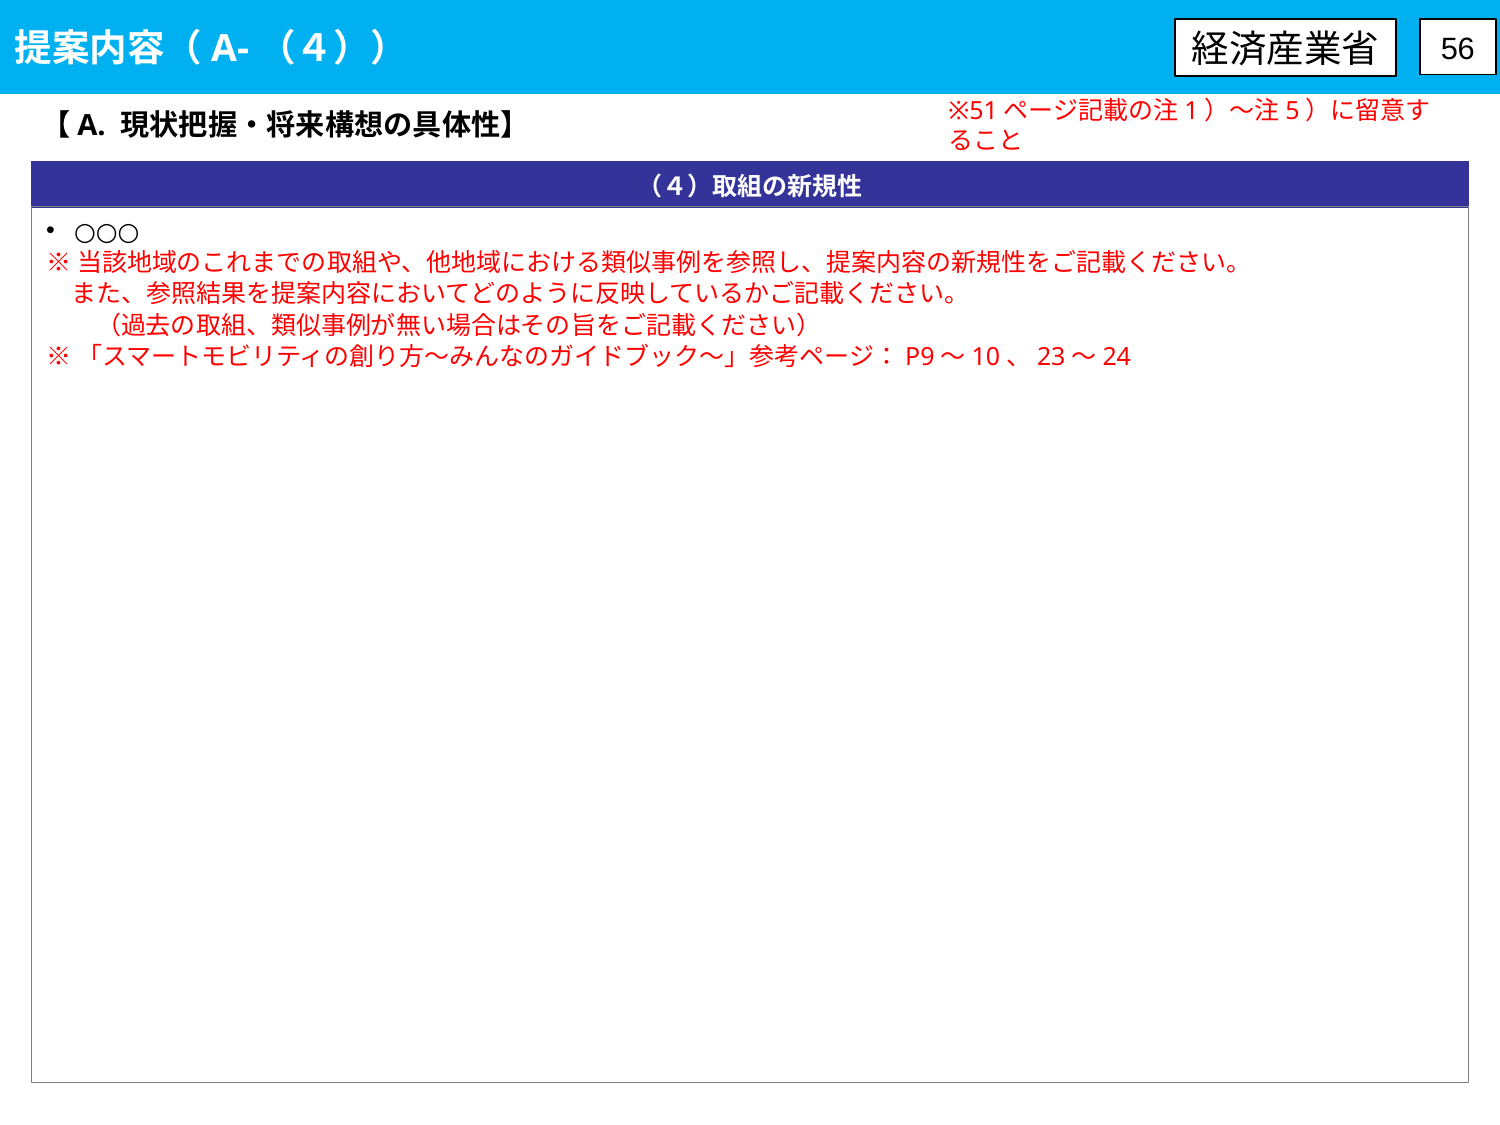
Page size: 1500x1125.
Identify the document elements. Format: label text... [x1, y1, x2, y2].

text_box 提案内容（A-（４）） [0, 0, 1500, 94]
text_box 経済産業省 [1173, 17, 1398, 78]
text_box （４）取組の新規性 [29, 159, 1471, 205]
text_box ※51ページ記載の注1）～注5）に留意すること [931, 99, 1470, 150]
text_box ○○○ ※当該地域のこれまでの取組や、他地域における類似事例を参照し、提案内容の新規性をご記載ください。 また、参照結果を提案内容においてどのように反映しているかご記載ください。 （過去の取組、類似事例が無い場合はその旨をご記載ください） ※「スマートモビリティの創り方～みんなのガイドブック～」参考ページ：P9～10、23～24 [29, 205, 1471, 1084]
text_box 56 [1418, 17, 1498, 77]
text_box 【A. 現状把握・将来構想の具体性】 [26, 98, 561, 149]
